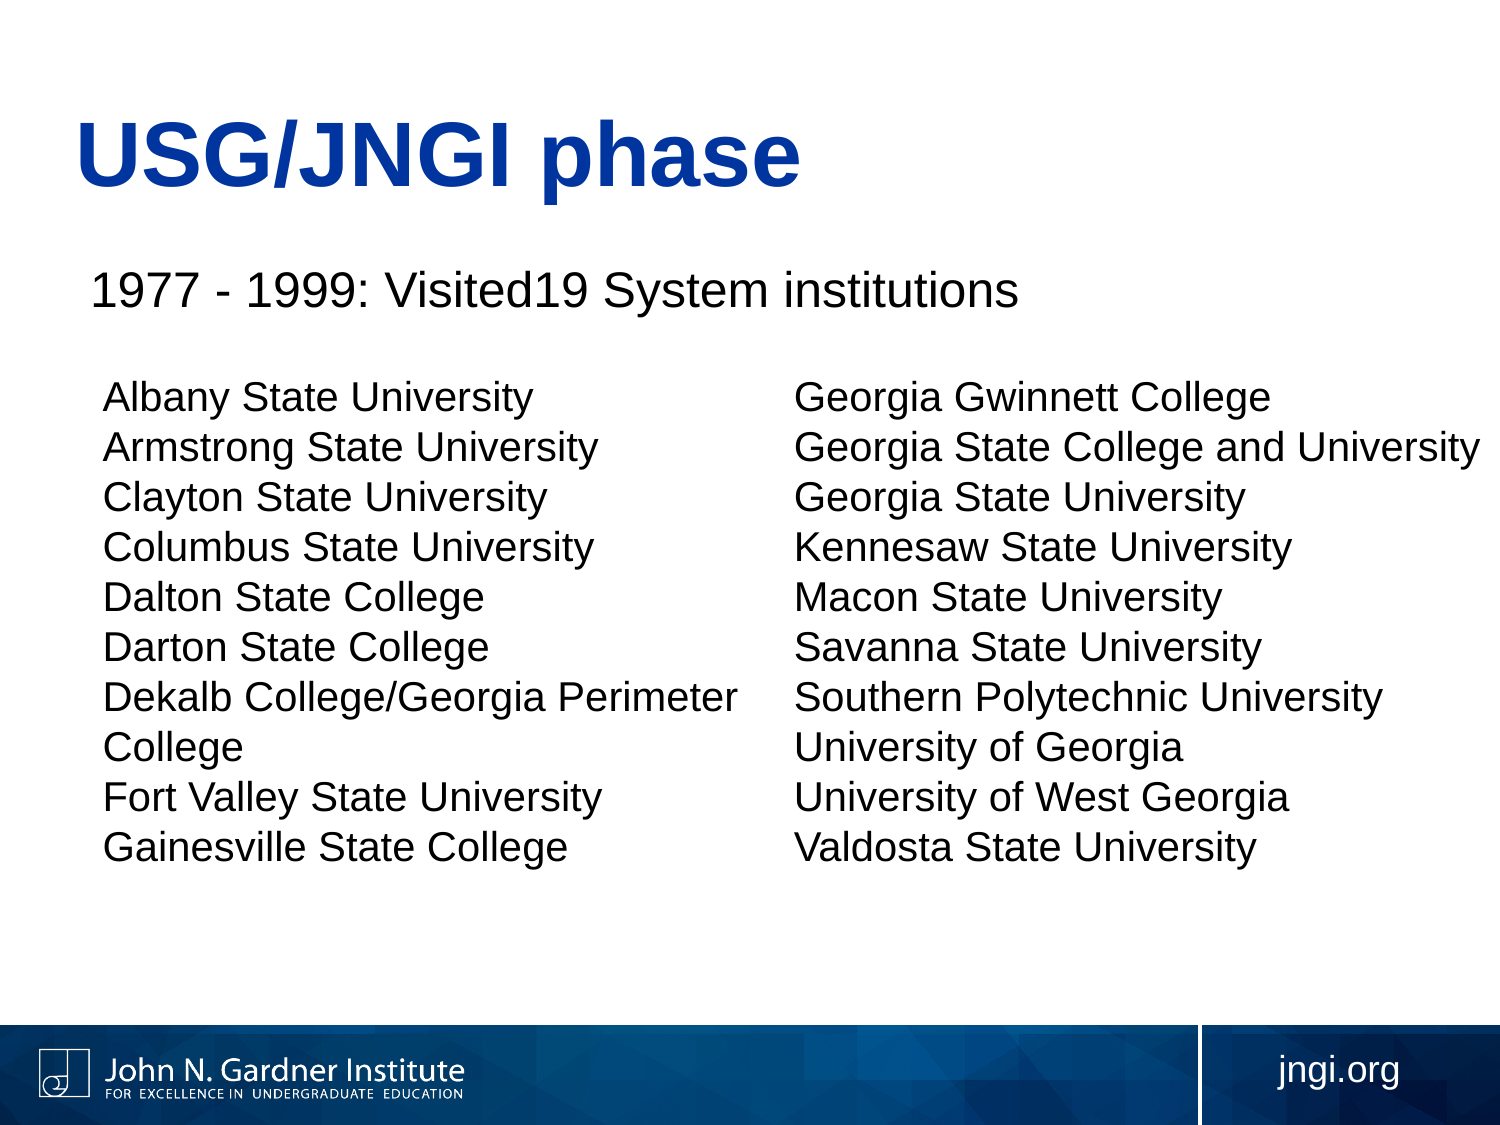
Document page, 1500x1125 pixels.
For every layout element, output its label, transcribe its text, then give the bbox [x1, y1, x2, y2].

picture [1201, 1024, 1500, 1125]
text_box USG/JNGI phase [0, 0, 1500, 300]
text_box Albany State University Armstrong State University Clayton State University Columbus State University Dalton State College Darton State College Dekalb College/Georgia Perimeter College Fort Valley State University Gainesville State College Georgia Gwinnett College Georgia State College and University Georgia State University Kennesaw State University Macon State University Savanna State University Southern Polytechnic University University of Georgia University of West Georgia Valdosta State University [87, 362, 1500, 900]
text_box 1977 - 1999: Visited19 System institutions [75, 249, 1475, 338]
picture [0, 1024, 1199, 1125]
